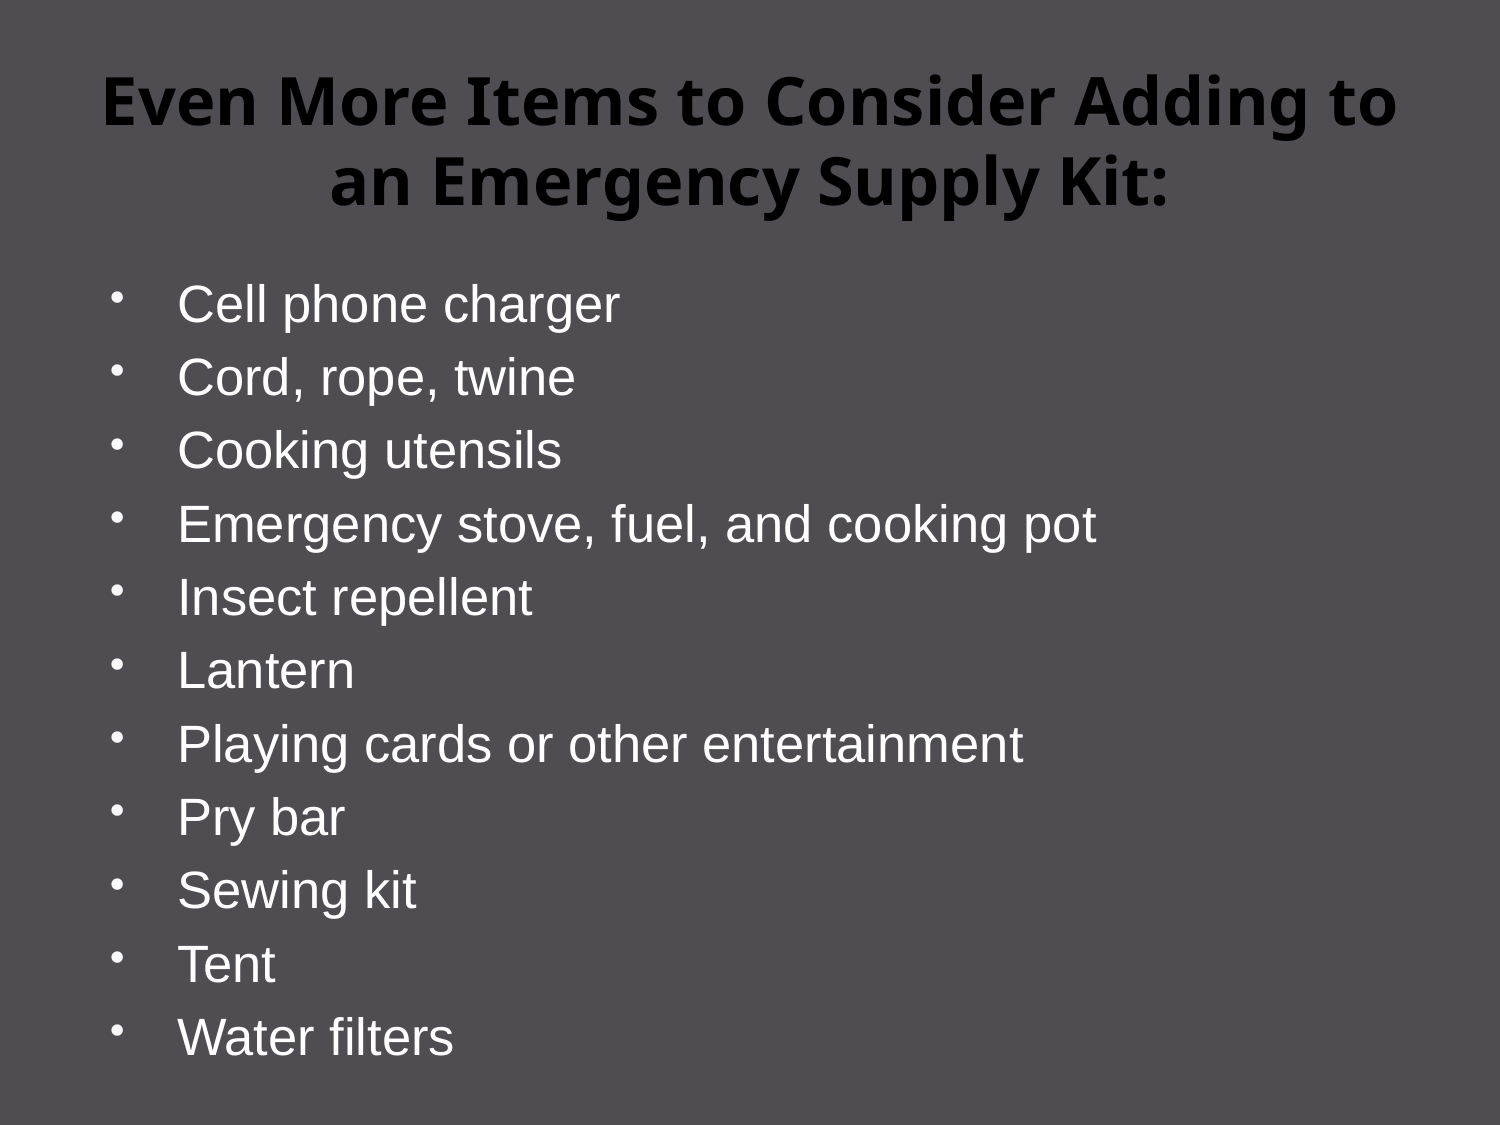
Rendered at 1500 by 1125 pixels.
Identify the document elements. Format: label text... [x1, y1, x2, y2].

title Even More Items to Consider Adding to an Emergency Supply Kit: [75, 45, 1425, 233]
list Cell phone charger Cord, rope, twine Cooking utensils Emergency stove, fuel, and cooking pot Insect repellent Lantern Playing cards or other entertainment Pry bar Sewing kit Tent Water filters [75, 262, 1450, 1075]
